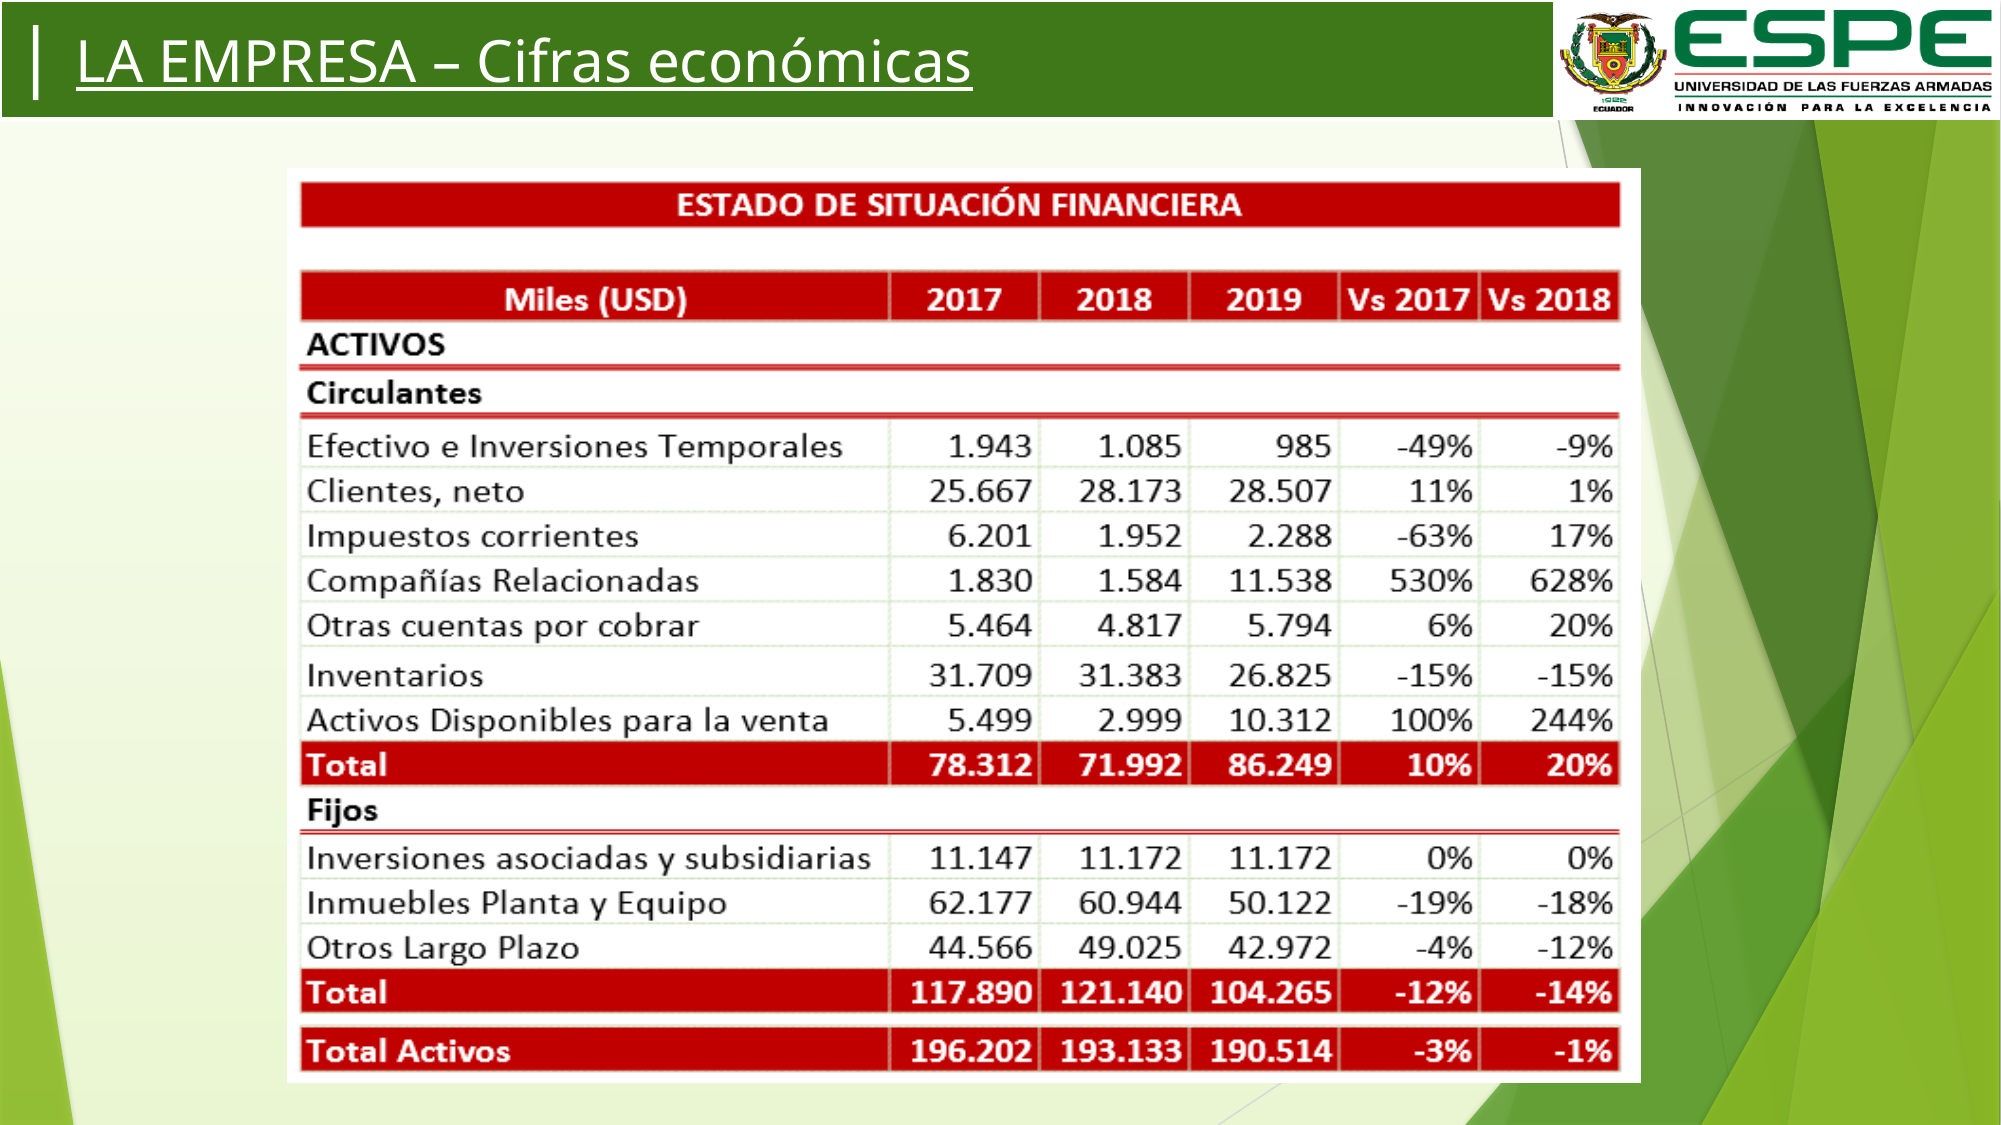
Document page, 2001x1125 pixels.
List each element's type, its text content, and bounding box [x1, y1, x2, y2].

text_box | LA EMPRESA – Cifras económicas [0, 0, 1552, 122]
picture [1554, 0, 2000, 121]
picture [286, 167, 1641, 1083]
